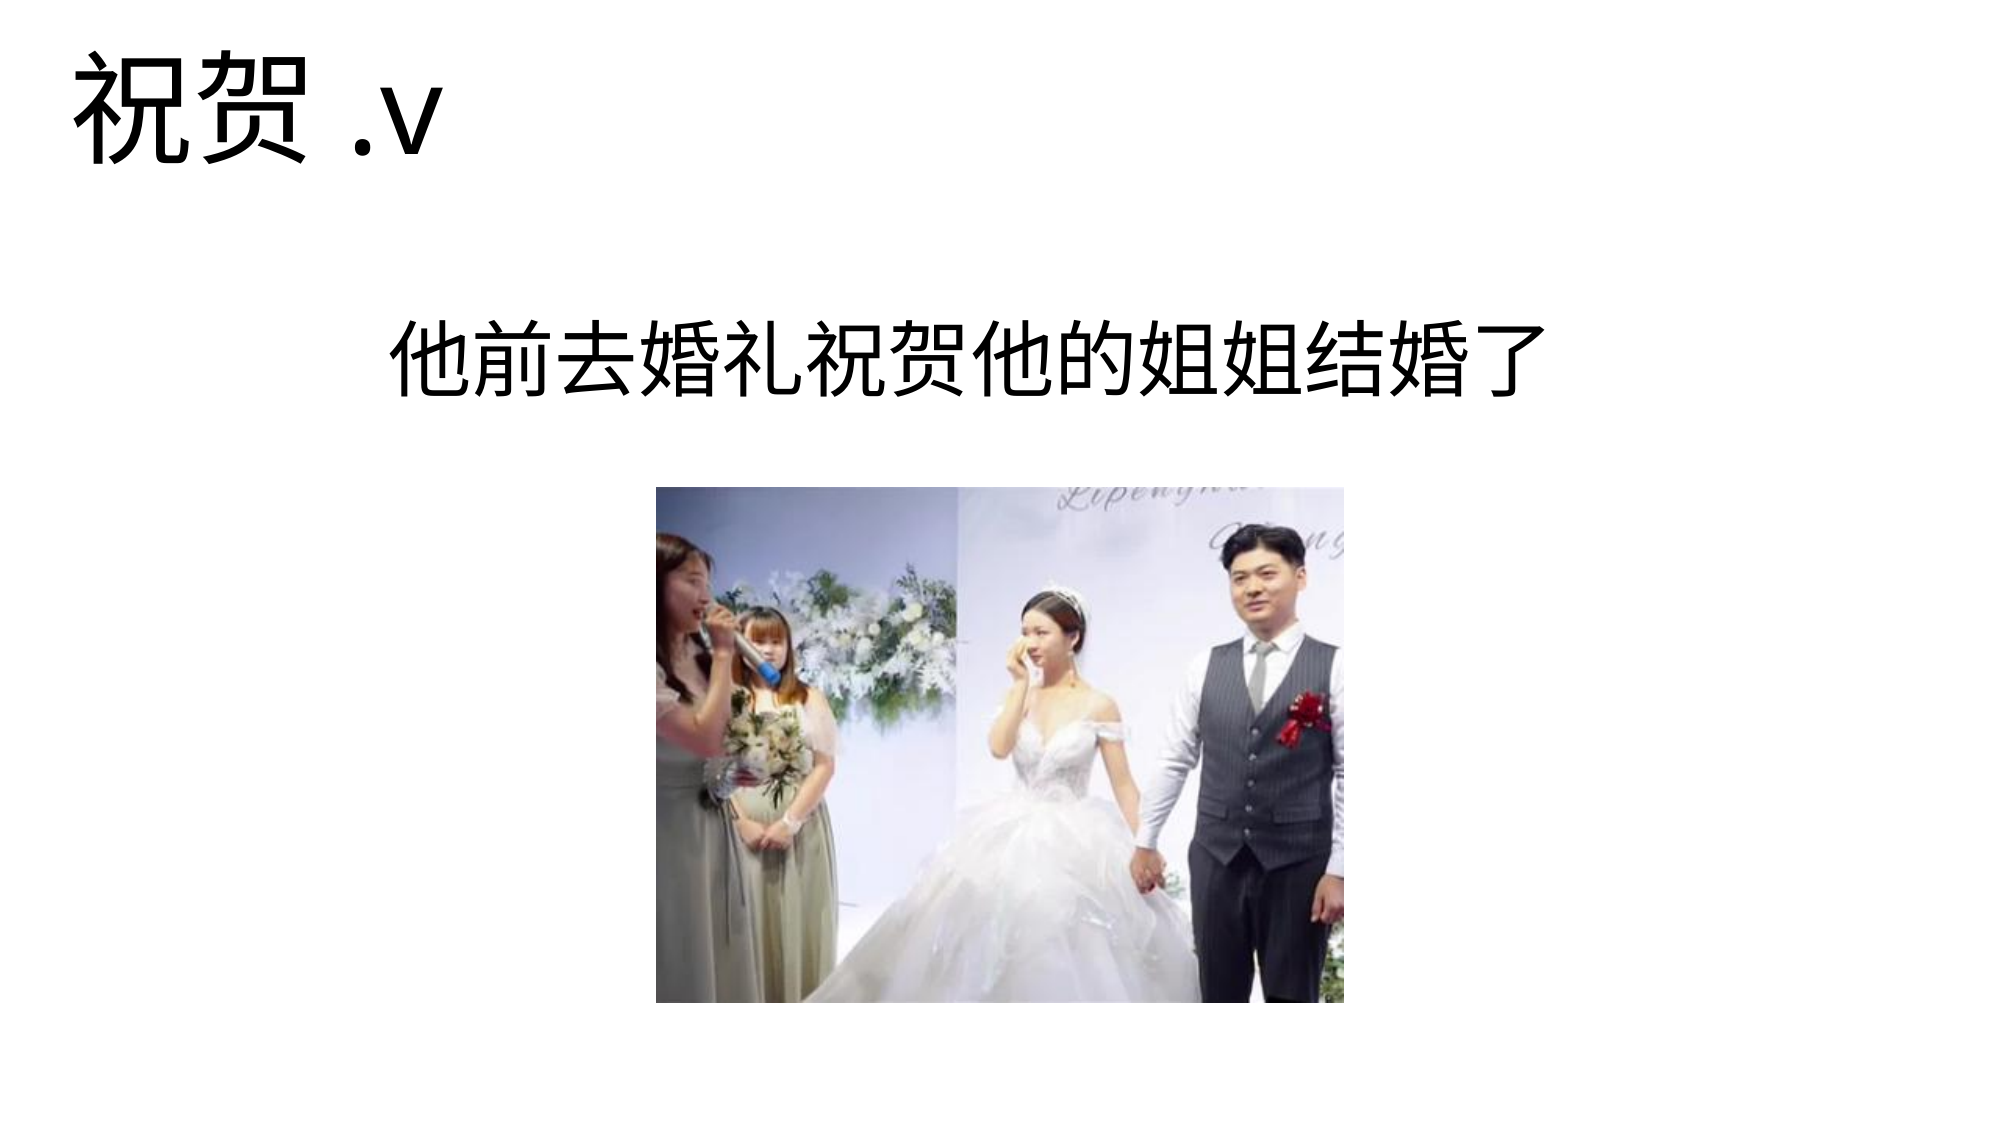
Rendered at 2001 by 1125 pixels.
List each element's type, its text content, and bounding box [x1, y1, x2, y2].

text_box 他前去婚礼祝贺他的姐姐结婚了 [55, 188, 1888, 539]
title 祝贺.v [55, 38, 1831, 188]
picture [656, 487, 1344, 1003]
